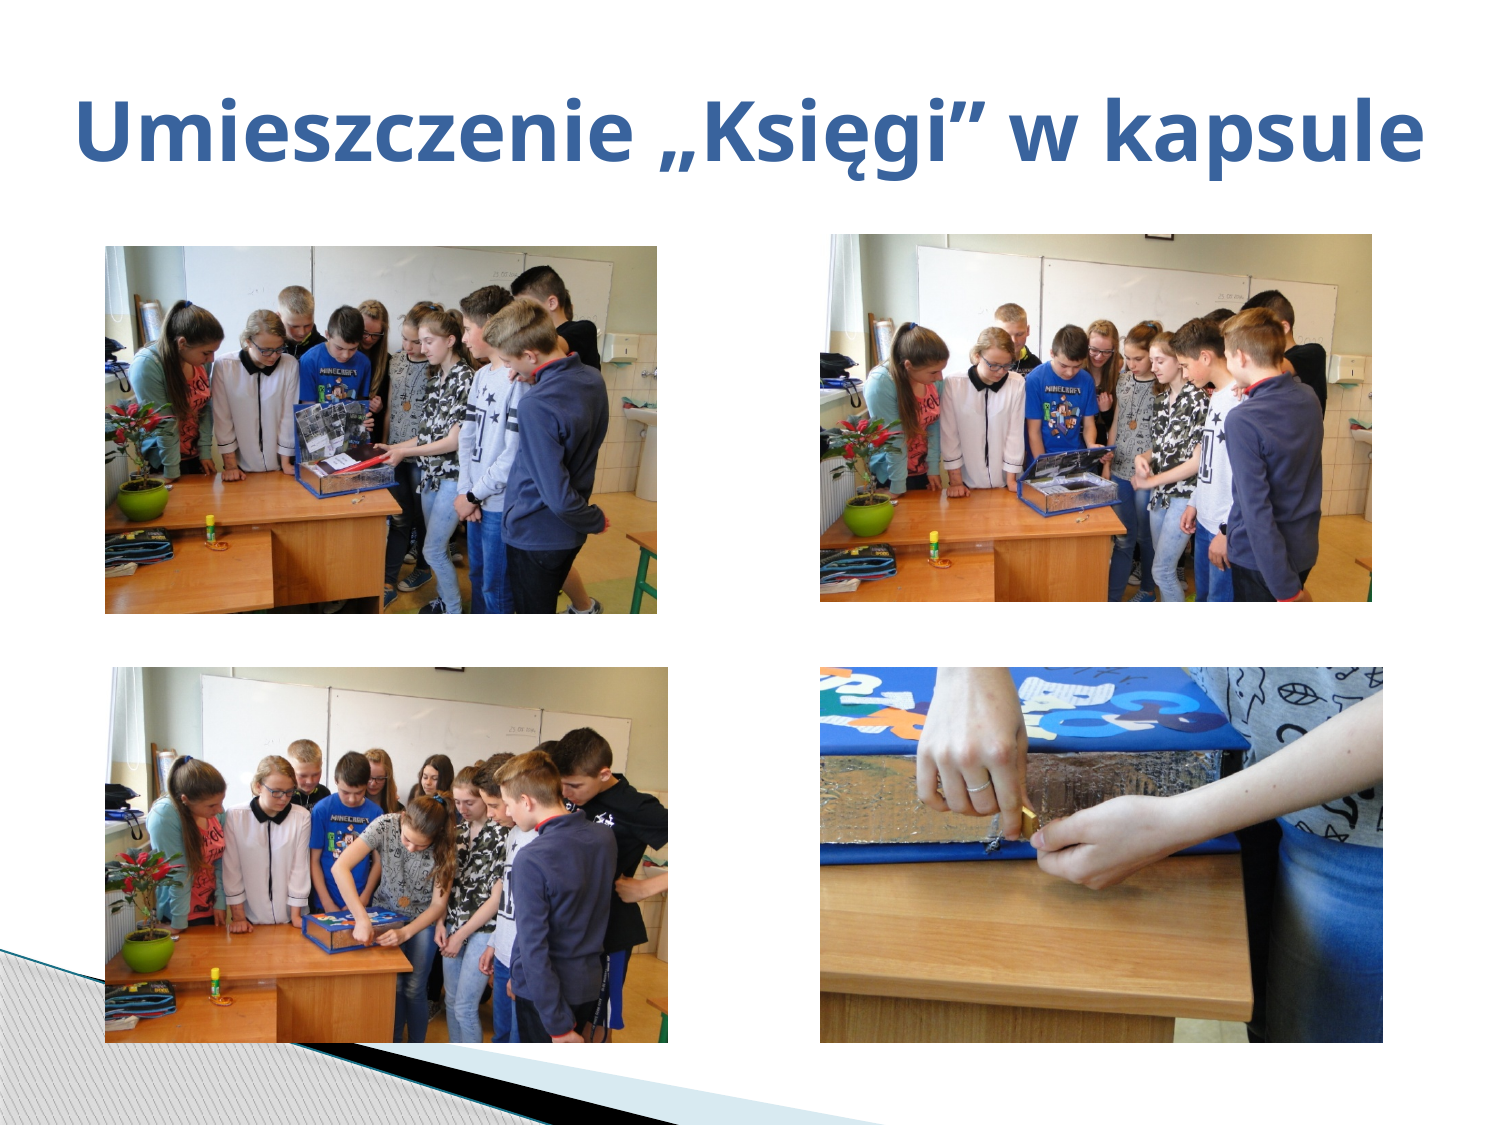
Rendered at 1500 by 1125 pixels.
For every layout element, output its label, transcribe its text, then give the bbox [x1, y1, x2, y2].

picture [820, 234, 1372, 602]
text_box Umieszczenie „Księgi” w kapsule [57, 70, 1443, 186]
picture [105, 667, 669, 1044]
picture [105, 245, 657, 614]
picture [820, 667, 1384, 1044]
